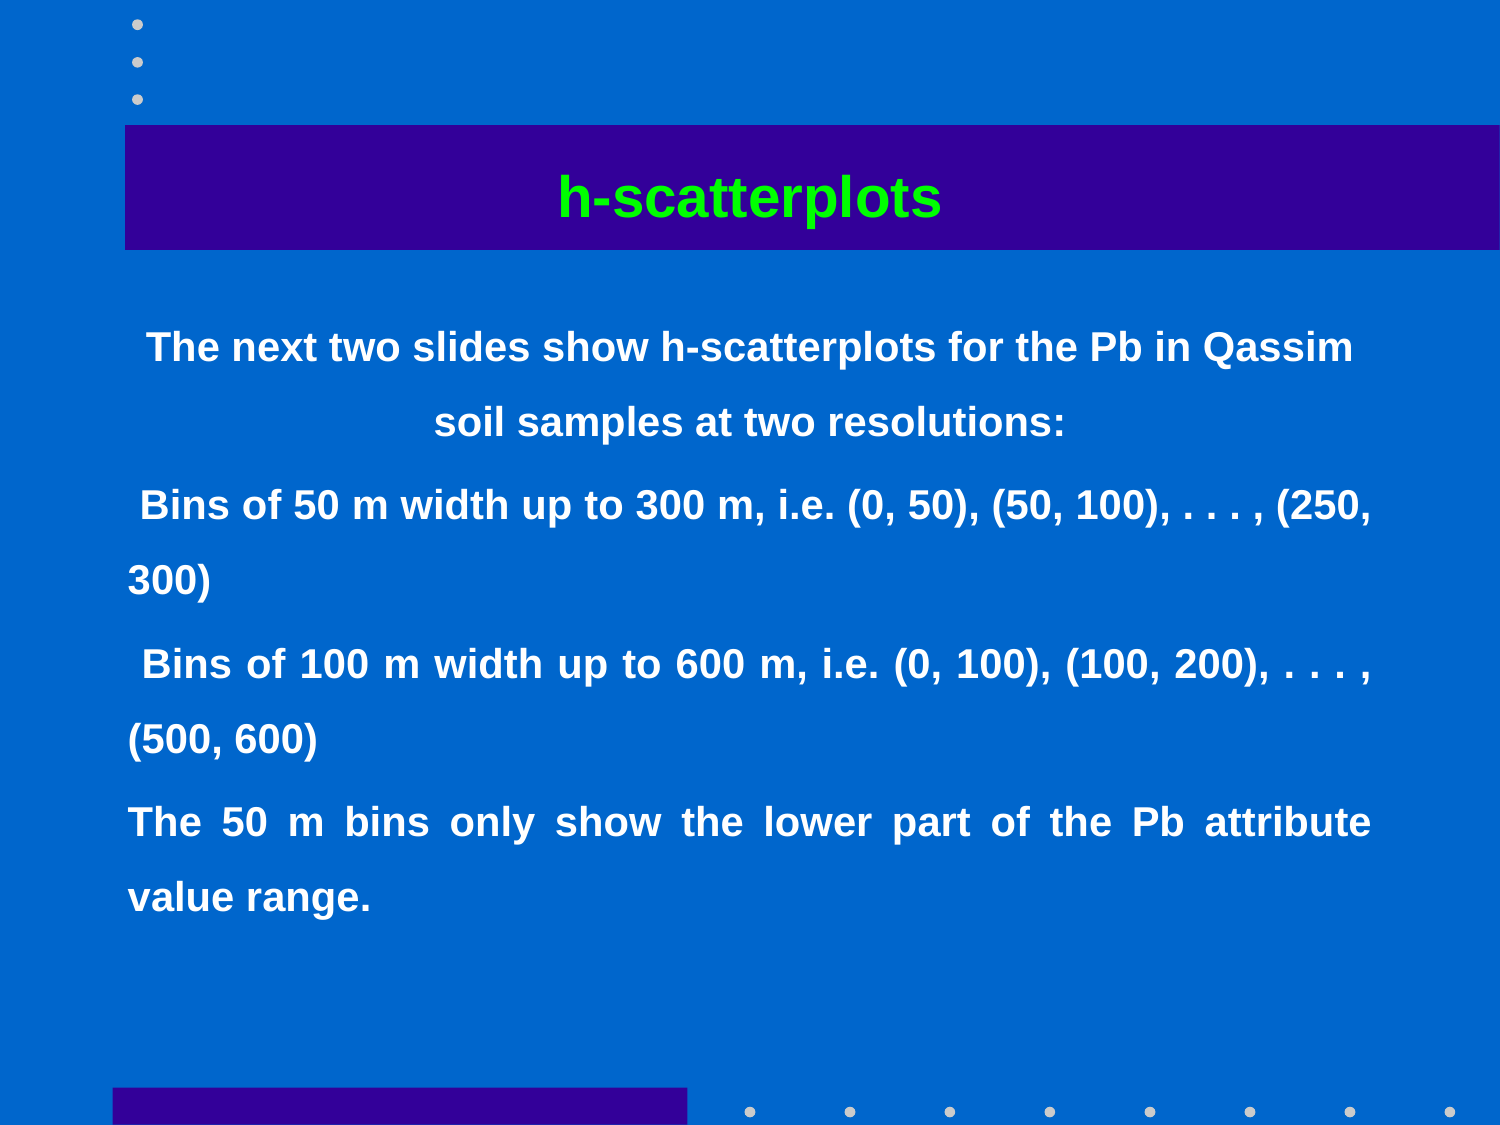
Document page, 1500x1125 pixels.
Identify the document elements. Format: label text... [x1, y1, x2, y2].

list The next two slides show h-scatterplots for the Pb in Qassim soil samples at two resolutions:  Bins of 50 m width up to 300 m, i.e. (0, 50), (50, 100), . . . , (250, 300)  Bins of 100 m width up to 600 m, i.e. (0, 100), (100, 200), . . . , (500, 600) The 50 m bins only show the lower part of the Pb attribute value range. [112, 287, 1388, 963]
title h-scatterplots [112, 99, 1388, 287]
